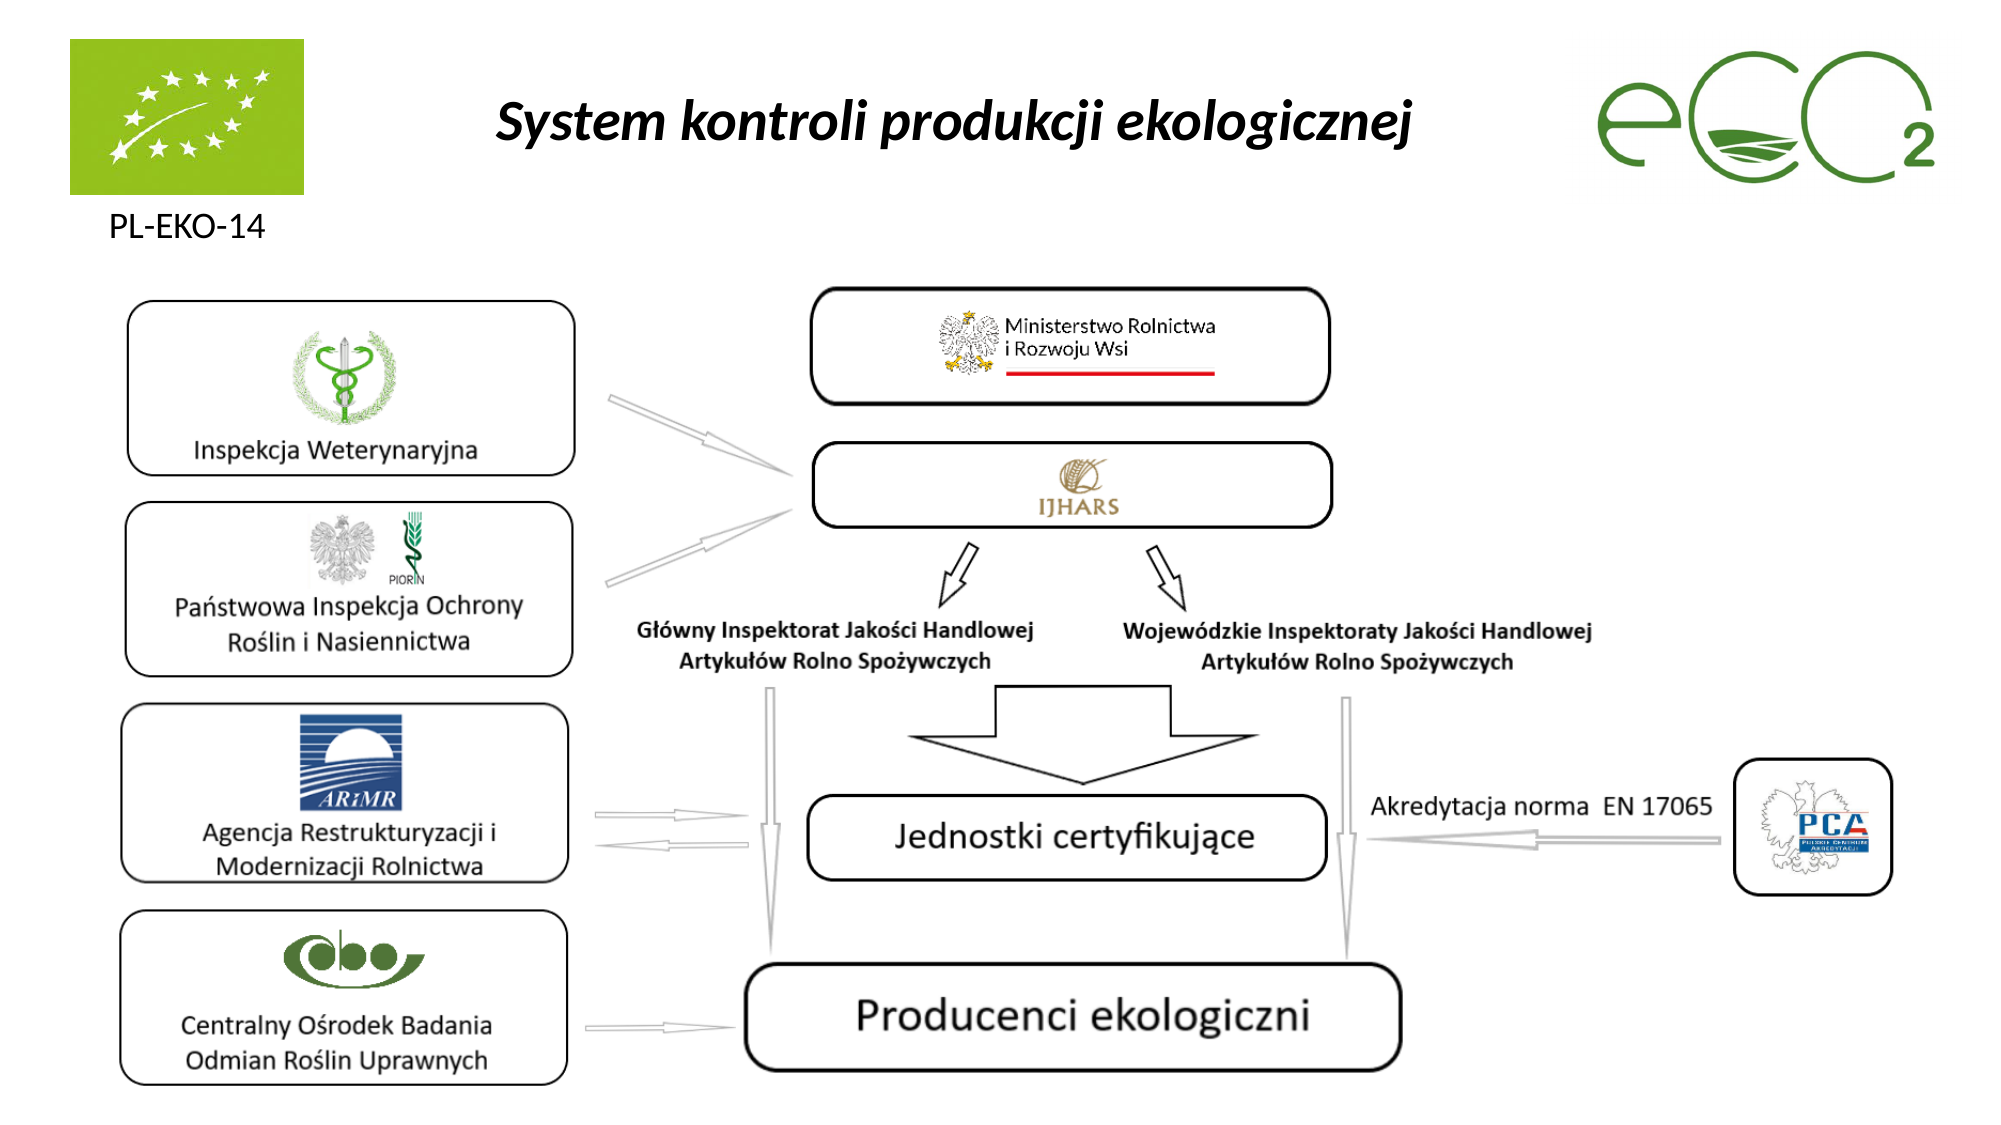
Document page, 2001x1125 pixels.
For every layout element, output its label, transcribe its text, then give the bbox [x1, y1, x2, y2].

text_box PL-EKO-14 [61, 193, 314, 254]
text_box System kontroli produkcji ekologicznej [481, 74, 1519, 160]
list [83, 254, 1919, 1104]
picture [1564, 31, 1962, 204]
picture [70, 39, 304, 195]
